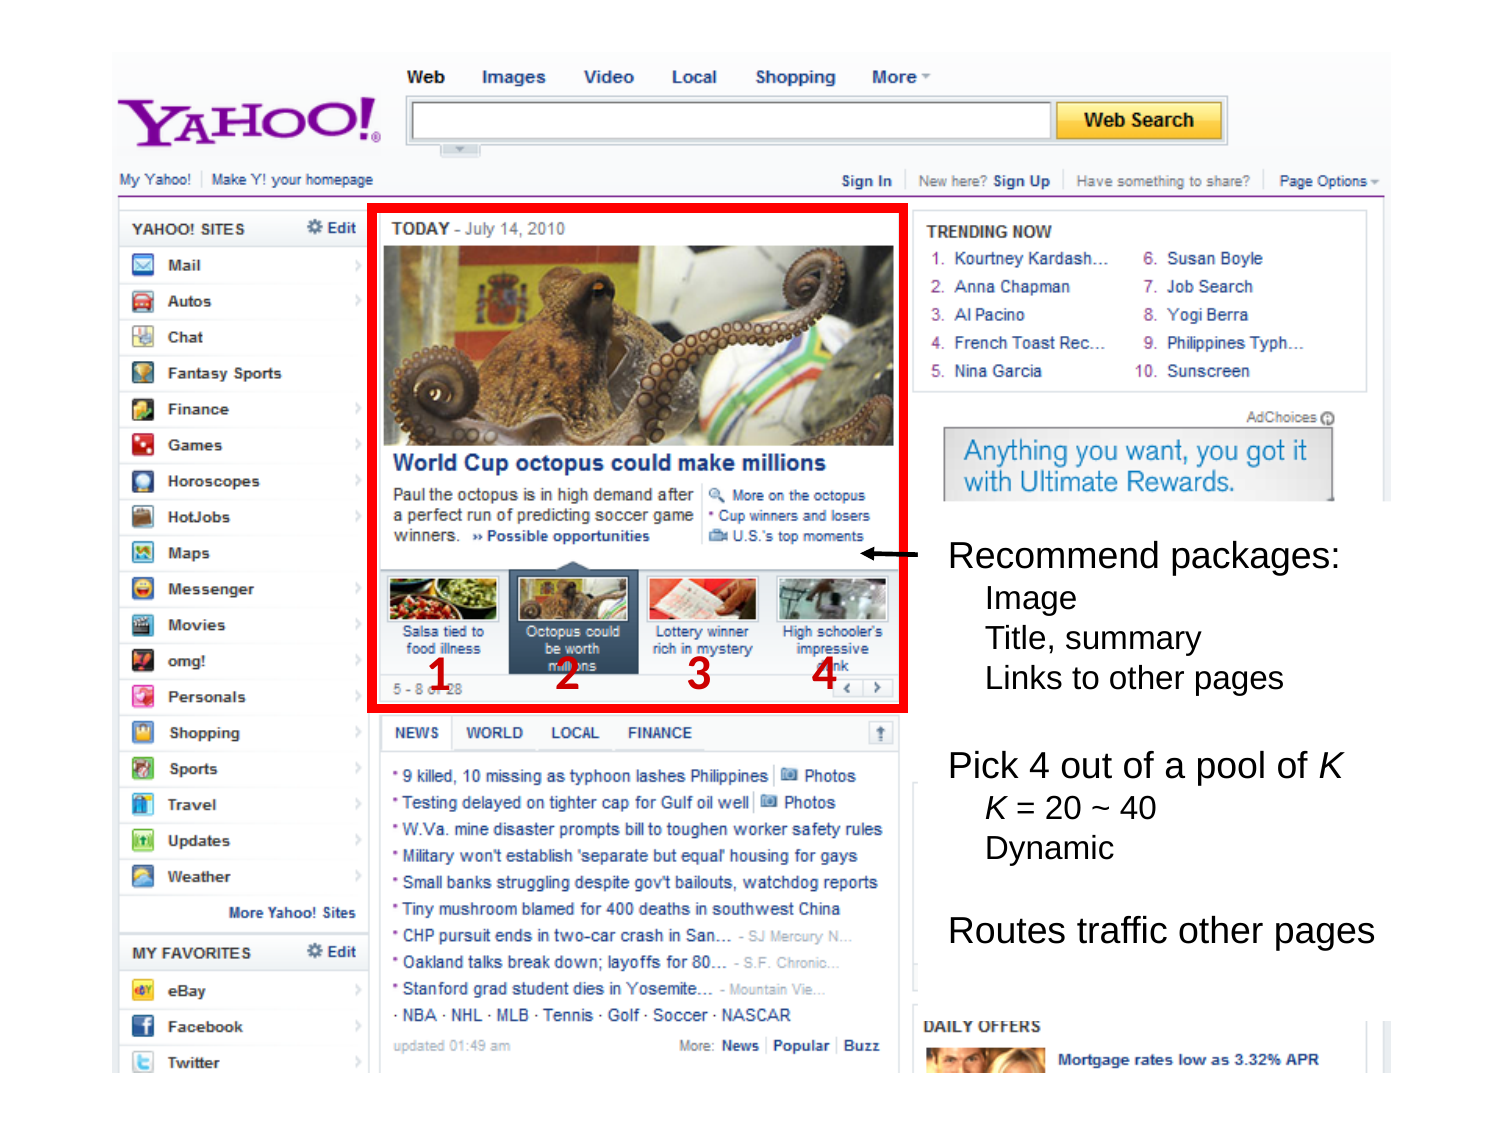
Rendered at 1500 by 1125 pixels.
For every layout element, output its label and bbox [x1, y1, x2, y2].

text_box [371, 207, 1466, 1023]
picture [112, 51, 1392, 1073]
